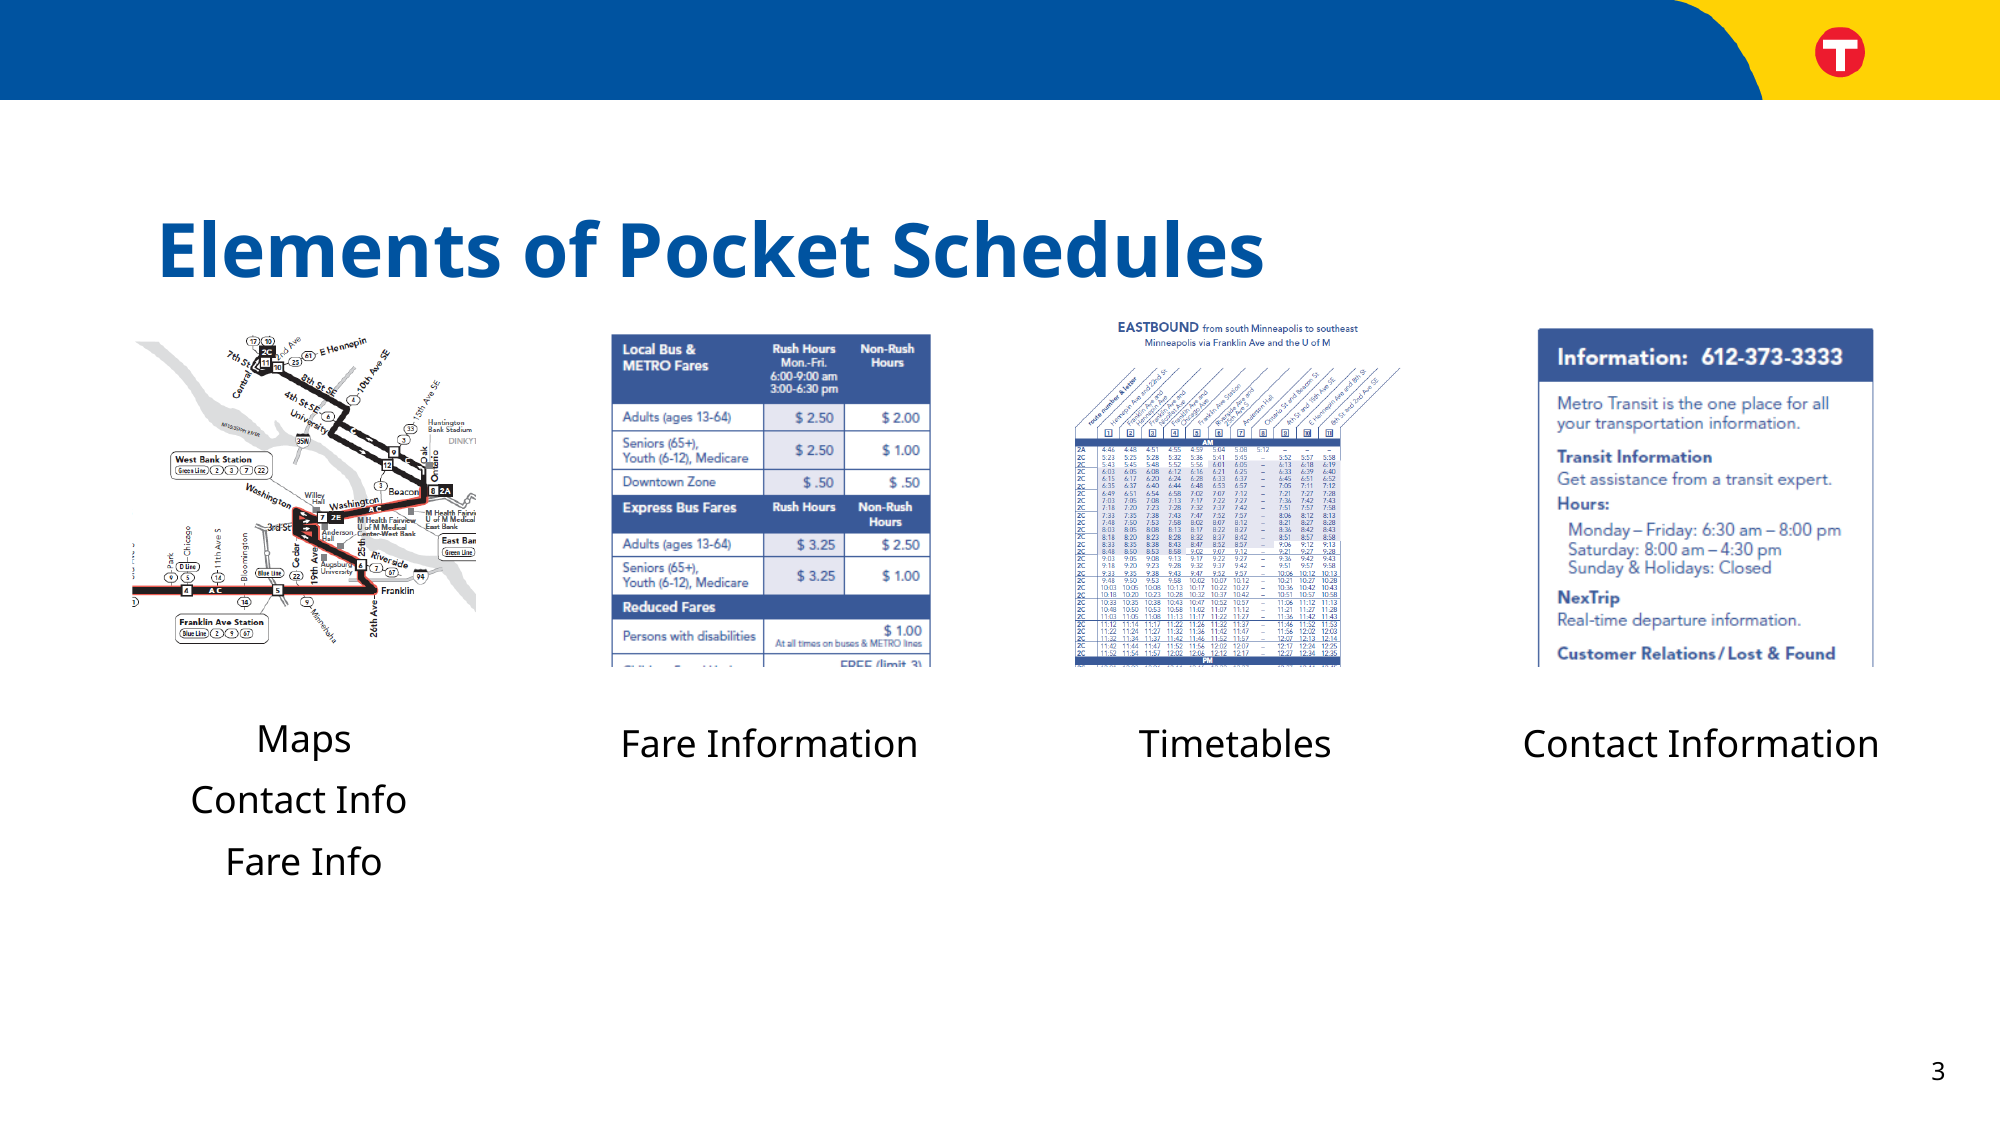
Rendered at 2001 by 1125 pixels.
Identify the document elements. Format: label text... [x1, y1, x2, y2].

slide_number 3 [1705, 1042, 1946, 1103]
list Fare Information [561, 712, 979, 980]
list Contact Information [1492, 712, 1910, 980]
list Maps Contact Info Fare Info [95, 712, 513, 980]
picture [132, 324, 477, 669]
title Elements of Pocket Schedules [137, 102, 1863, 302]
picture [597, 322, 942, 667]
picture [1529, 322, 1874, 667]
picture [0, 0, 2000, 100]
picture [1063, 322, 1408, 667]
list Timetables [1027, 712, 1445, 980]
